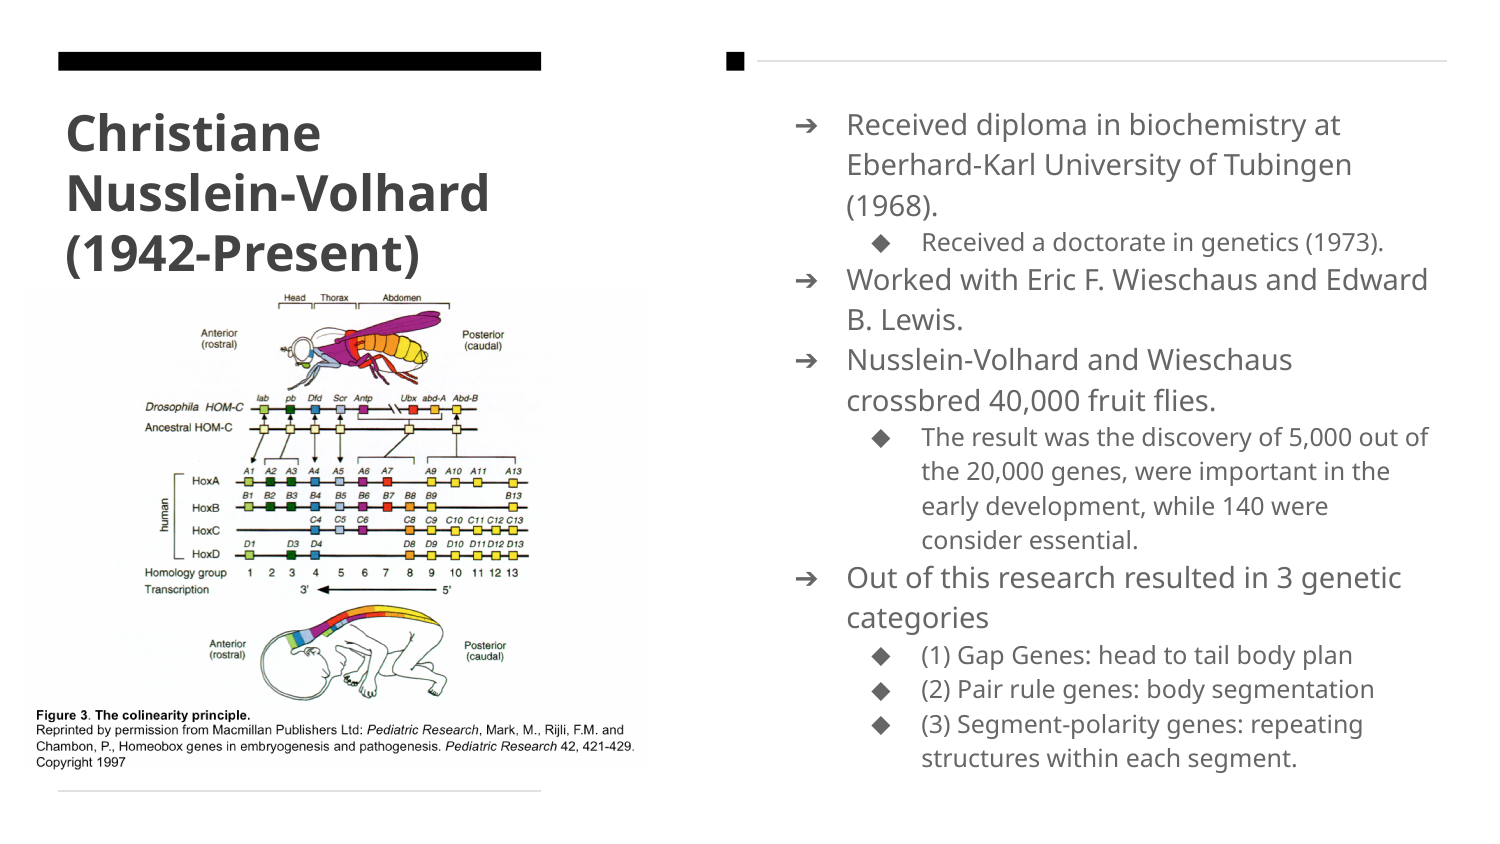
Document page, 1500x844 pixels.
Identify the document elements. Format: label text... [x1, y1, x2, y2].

list Received diploma in biochemistry at Eberhard-Karl University of Tubingen (1968). Received a doctorate in genetics (1973). Worked with Eric F. Wieschaus and Edward B. Lewis. Nusslein-Volhard and Wieschaus crossbred 40,000 fruit flies. The result was the discovery of 5,000 out of the 20,000 genes, were important in the early development, while 140 were consider essential. Out of this research resulted in 3 genetic categories (1) Gap Genes: head to tail body plan (2) Pair rule genes: body segmentation (3) Segment-polarity genes: repeating structures within each segment. [756, 86, 1447, 746]
title Christiane Nusslein-Volhard (1942-Present) [50, 86, 566, 287]
picture [24, 288, 648, 772]
